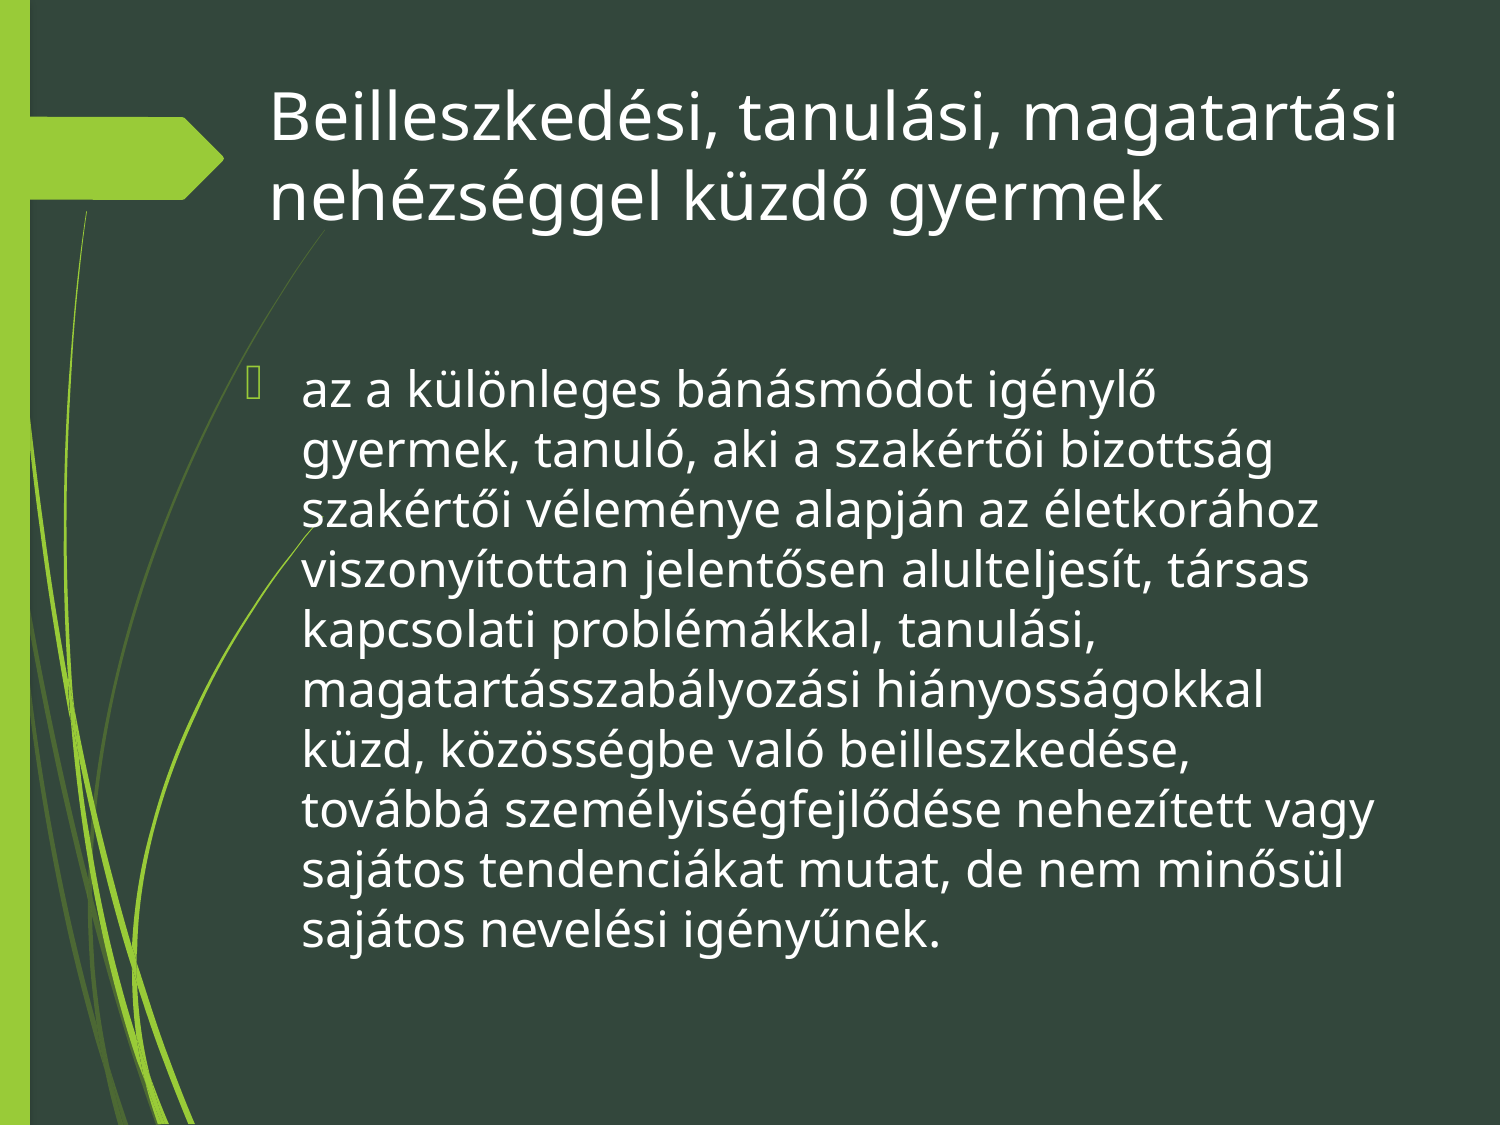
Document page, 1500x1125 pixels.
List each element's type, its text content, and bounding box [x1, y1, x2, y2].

title Beilleszkedési, tanulási, magatartási nehézséggel küzdő gyermek [253, 66, 1500, 279]
list az a különleges bánásmódot igénylő gyermek, tanuló, aki a szakértői bizottság szakértői véleménye alapján az életkorához viszonyítottan jelentősen alulteljesít, társas kapcsolati problémákkal, tanulási, magatartásszabályozási hiányosságokkal küzd, közösségbe való beilleszkedése, továbbá személyiségfejlődése nehezített vagy sajátos tendenciákat mutat, de nem minősül sajátos nevelési igényűnek. [230, 350, 1400, 970]
